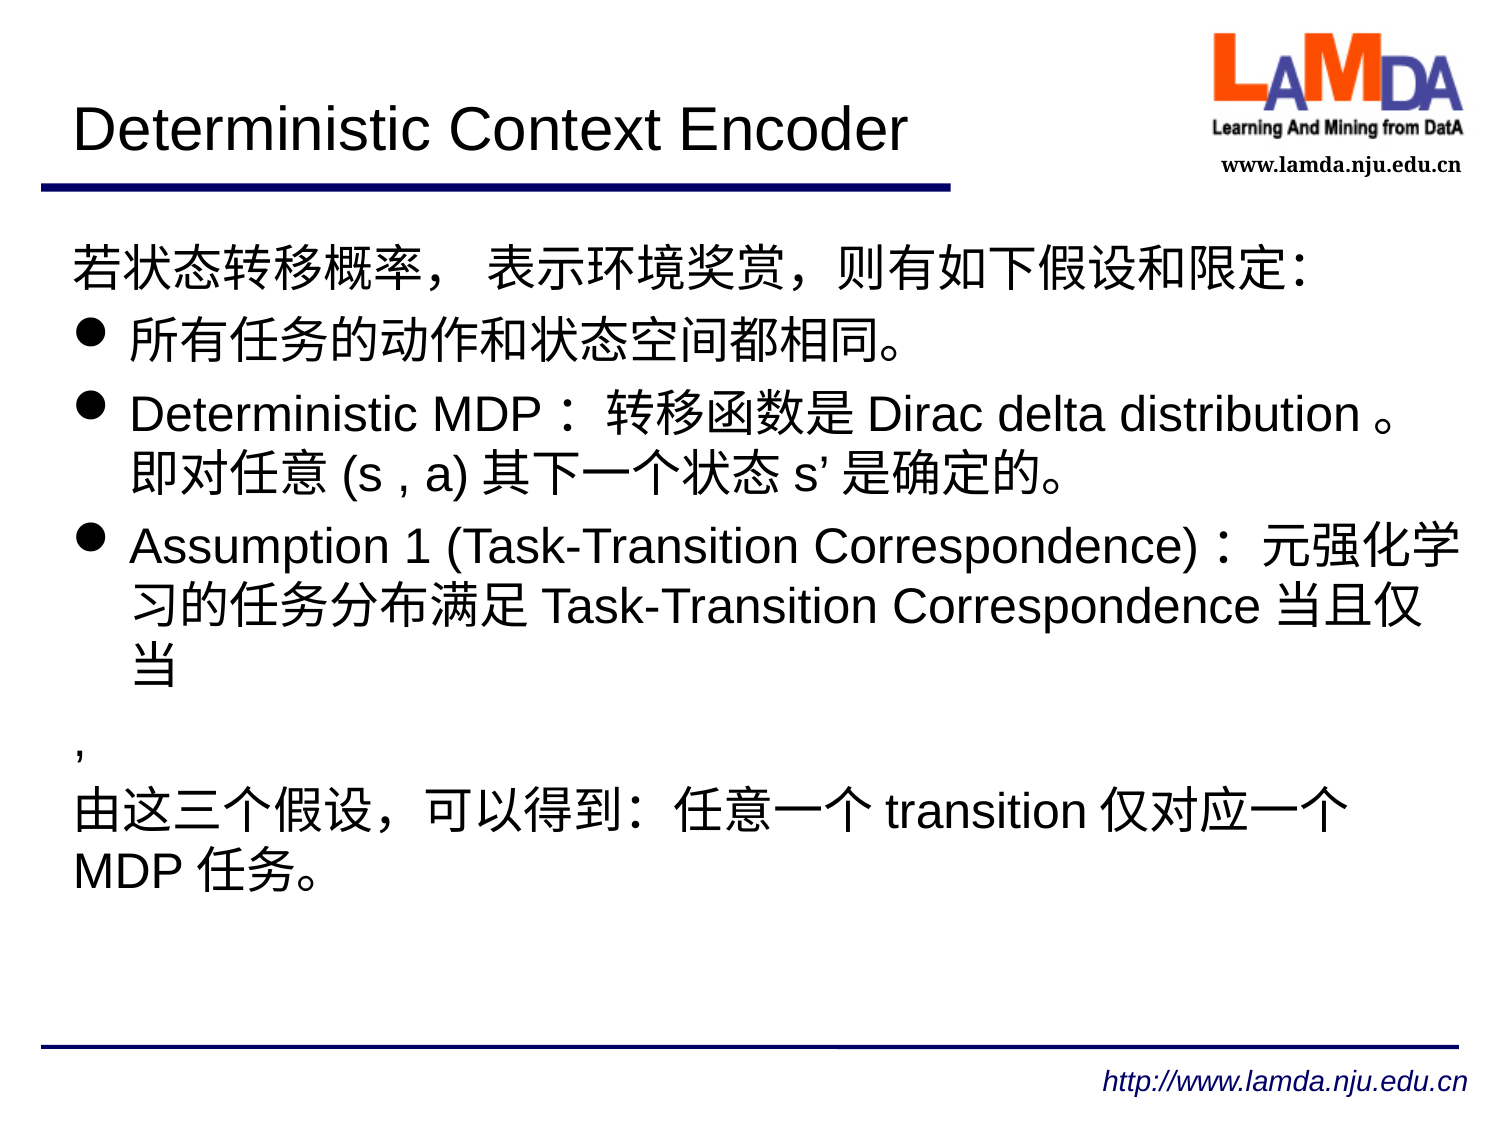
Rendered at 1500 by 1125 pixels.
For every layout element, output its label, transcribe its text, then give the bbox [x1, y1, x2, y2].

picture [1200, 24, 1480, 158]
text_box Deterministic Context Encoder [65, 81, 997, 171]
